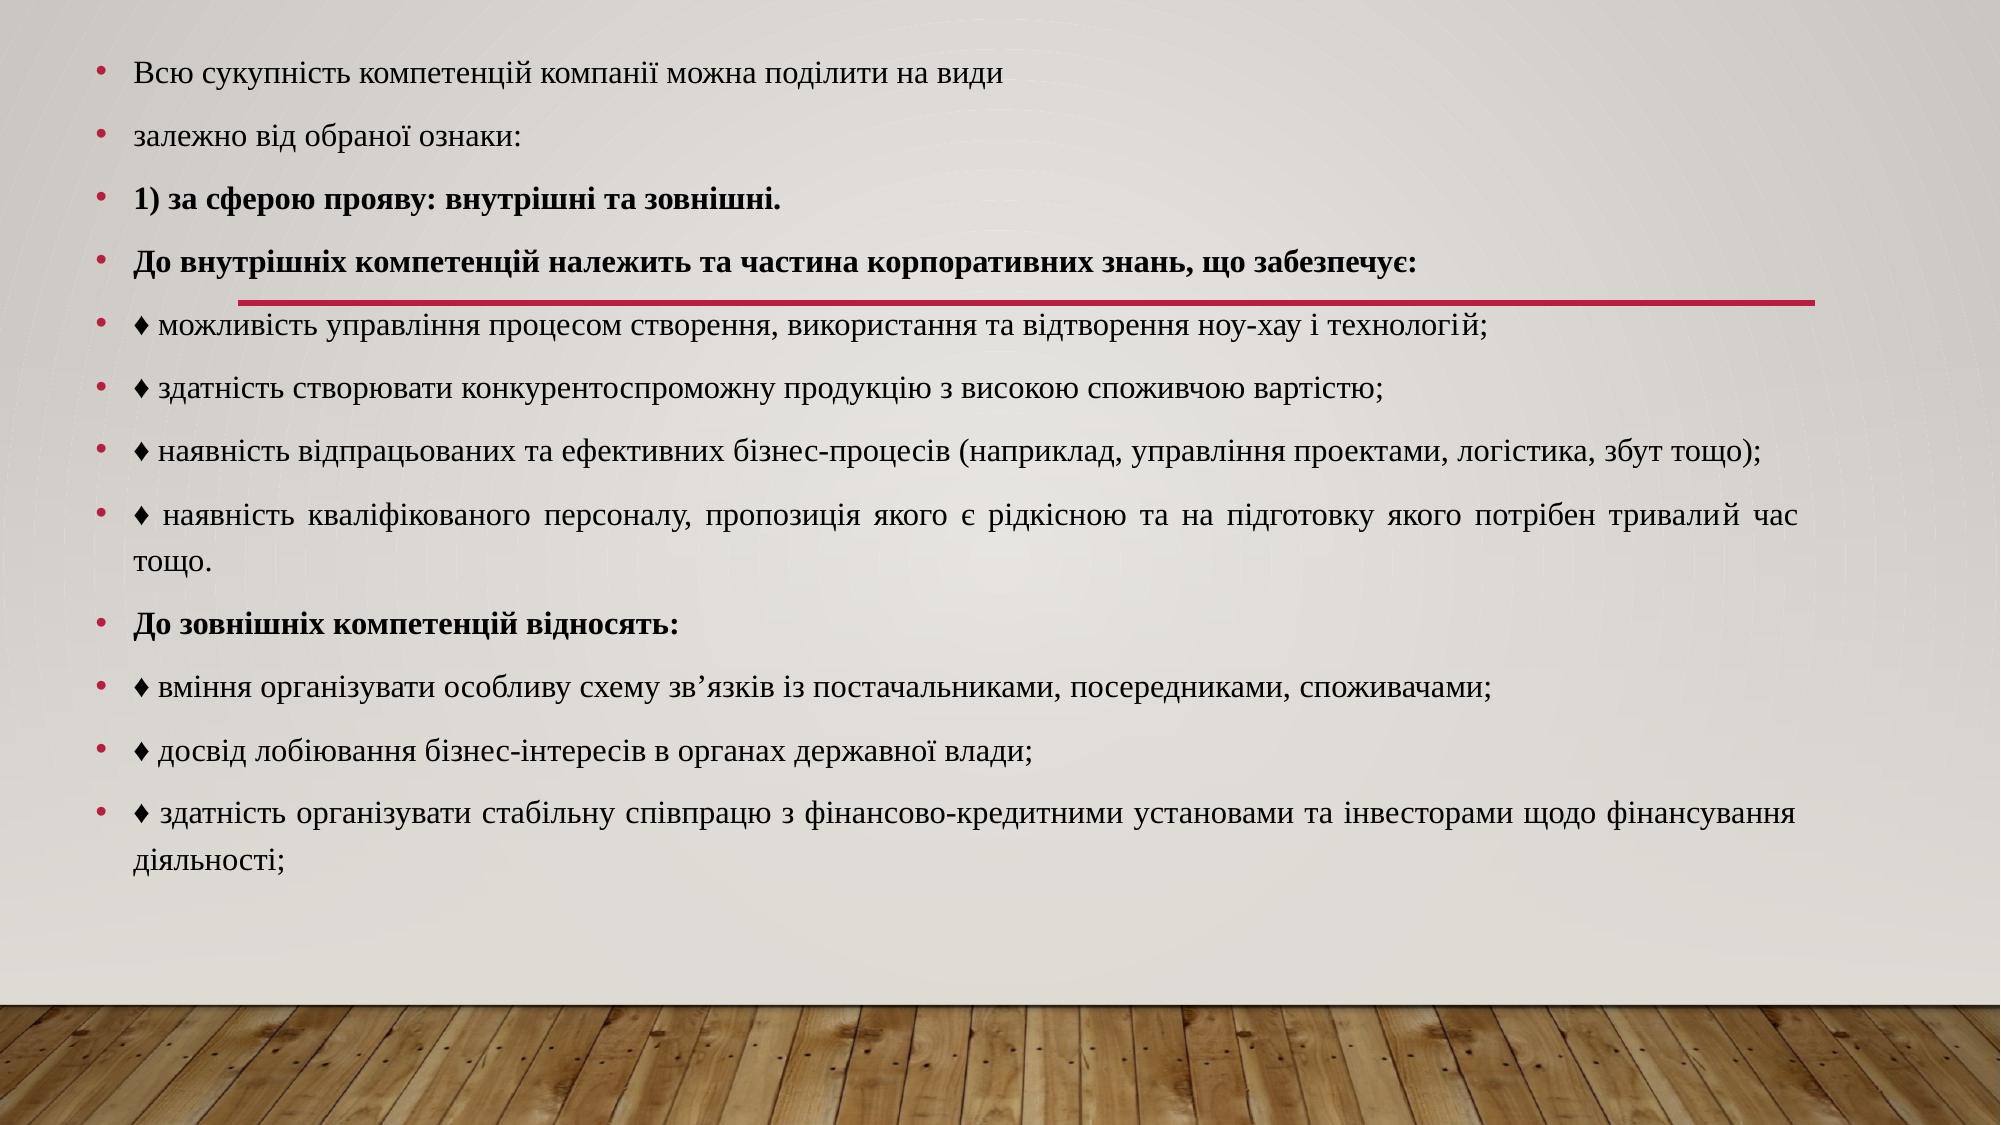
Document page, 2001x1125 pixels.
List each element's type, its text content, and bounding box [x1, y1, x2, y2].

list Всю сукупність компетенцій компанії можна поділити на види залежно від обраної ознаки: 1) за сферою прояву: внутрішні та зовнішні. До внутрішніх компетенцій належить та частина корпоративних знань, що забезпечує: ♦ можливість управління процесом створення, використання та відтворення ноу-хау і технологій; ♦ здатність створювати конкурентоспроможну продукцію з високою споживчою вартістю; ♦ наявність відпрацьованих та ефективних бізнес-процесів (наприклад, управління проектами, логістика, збут тощо); ♦ наявність кваліфікованого персоналу, пропозиція якого є рідкісною та на підготовку якого потрібен тривалий час тощо. До зовнішніх компетенцій відносять: ♦ вміння організувати особливу схему зв’язків із постачальниками, посередниками, споживачами; ♦ досвід лобіювання бізнес-інтересів в органах державної влади; ♦ здатність організувати стабільну співпрацю з фінансово-кредитними установами та інвесторами щодо фінансування діяльності; [80, 35, 1814, 897]
picture [0, 1005, 2000, 1125]
